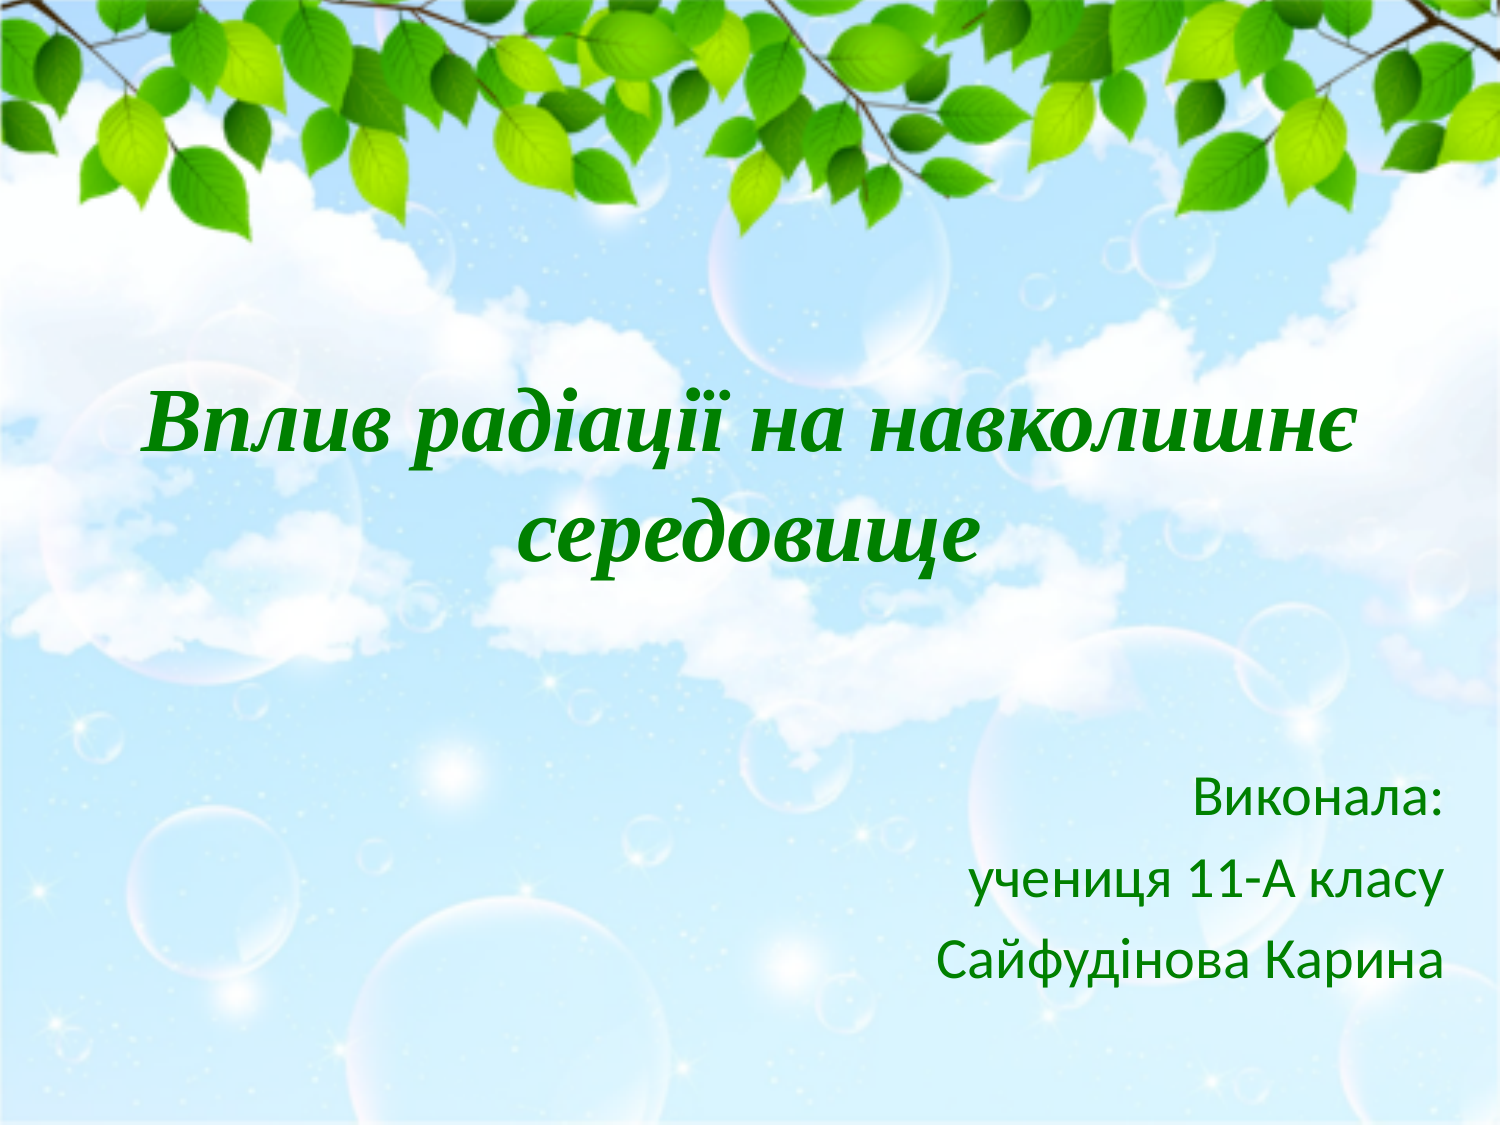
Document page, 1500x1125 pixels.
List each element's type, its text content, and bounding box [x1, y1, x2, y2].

subtitle Виконала: учениця 11-А класу Сайфудінова Карина [410, 750, 1461, 1038]
title Вплив радіації на навколишнє середовище [112, 349, 1388, 591]
picture [0, 0, 1500, 1125]
